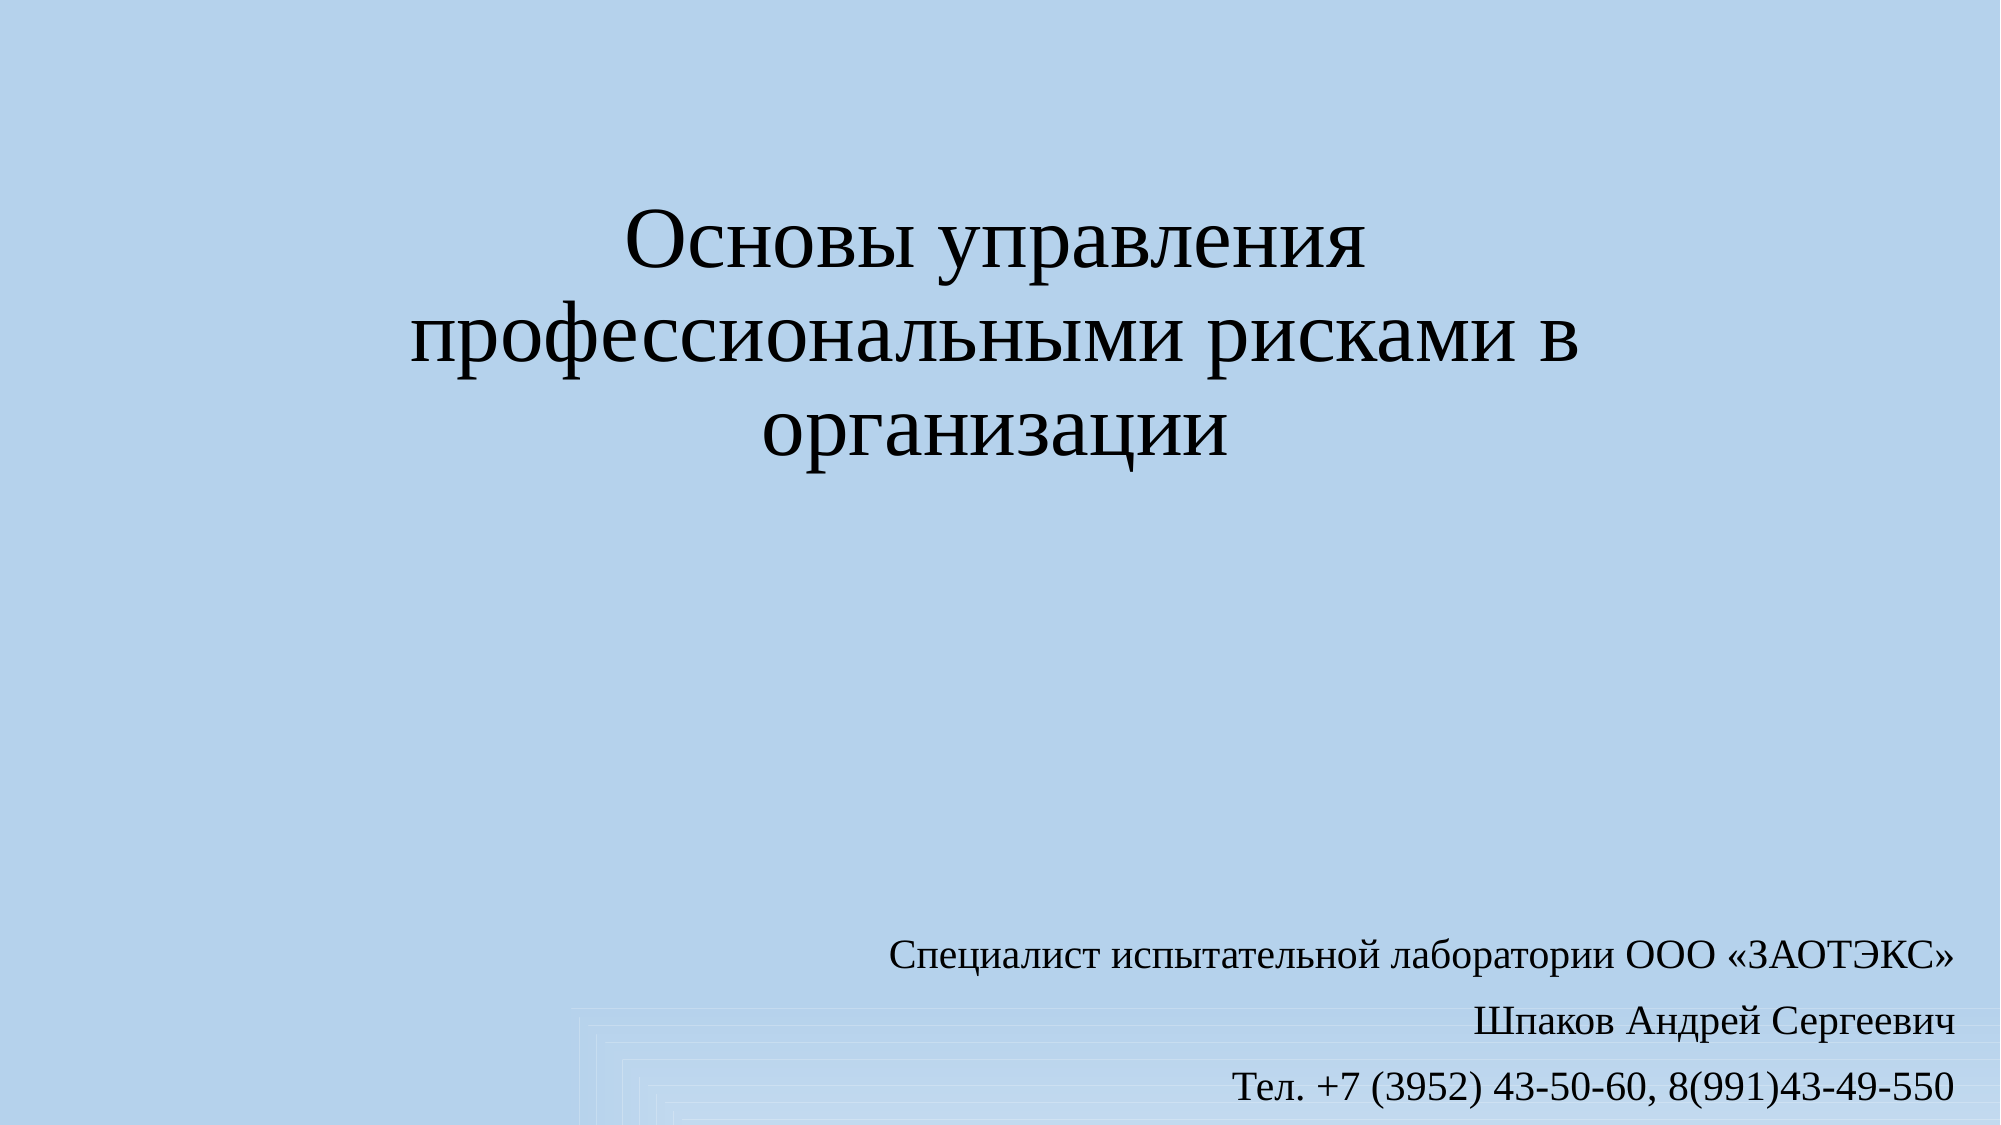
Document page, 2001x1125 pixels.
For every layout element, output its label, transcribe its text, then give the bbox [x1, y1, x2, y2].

title Основы управления профессиональными рисками в организации [249, 184, 1743, 483]
subtitle Специалист испытательной лаборатории ООО «ЗАОТЭКС» Шпаков Андрей Сергеевич Тел. +7 (3952) 43-50-60, 8(991)43-49-550 [470, 925, 1971, 1065]
